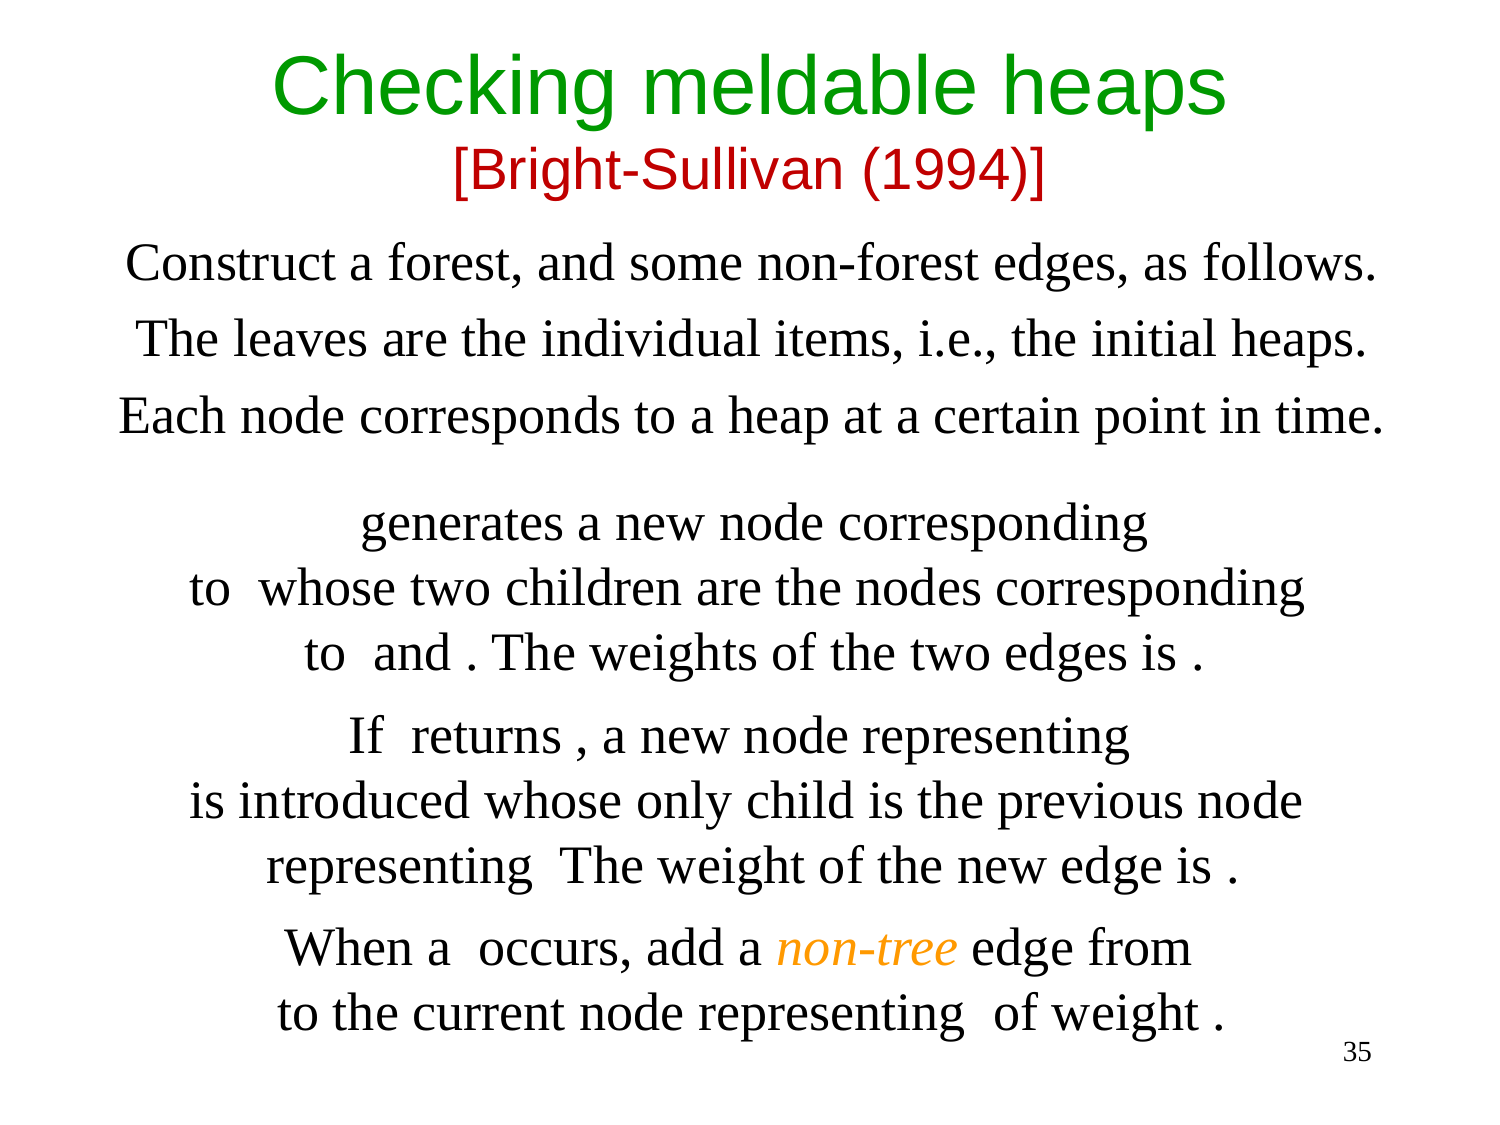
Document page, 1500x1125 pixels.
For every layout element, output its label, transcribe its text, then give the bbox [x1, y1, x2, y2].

slide_number 35 [1074, 1024, 1388, 1101]
text_box [Bright-Sullivan (1994)] [438, 124, 1062, 209]
text_box The leaves are the individual items, i.e., the initial heaps. [2, 295, 1500, 371]
text_box Each node corresponds to a heap at a certain point in time. [2, 371, 1500, 452]
text_box Construct a forest, and some non-forest edges, as follows. [2, 219, 1500, 295]
text_box Checking meldable heaps [0, 23, 1500, 139]
